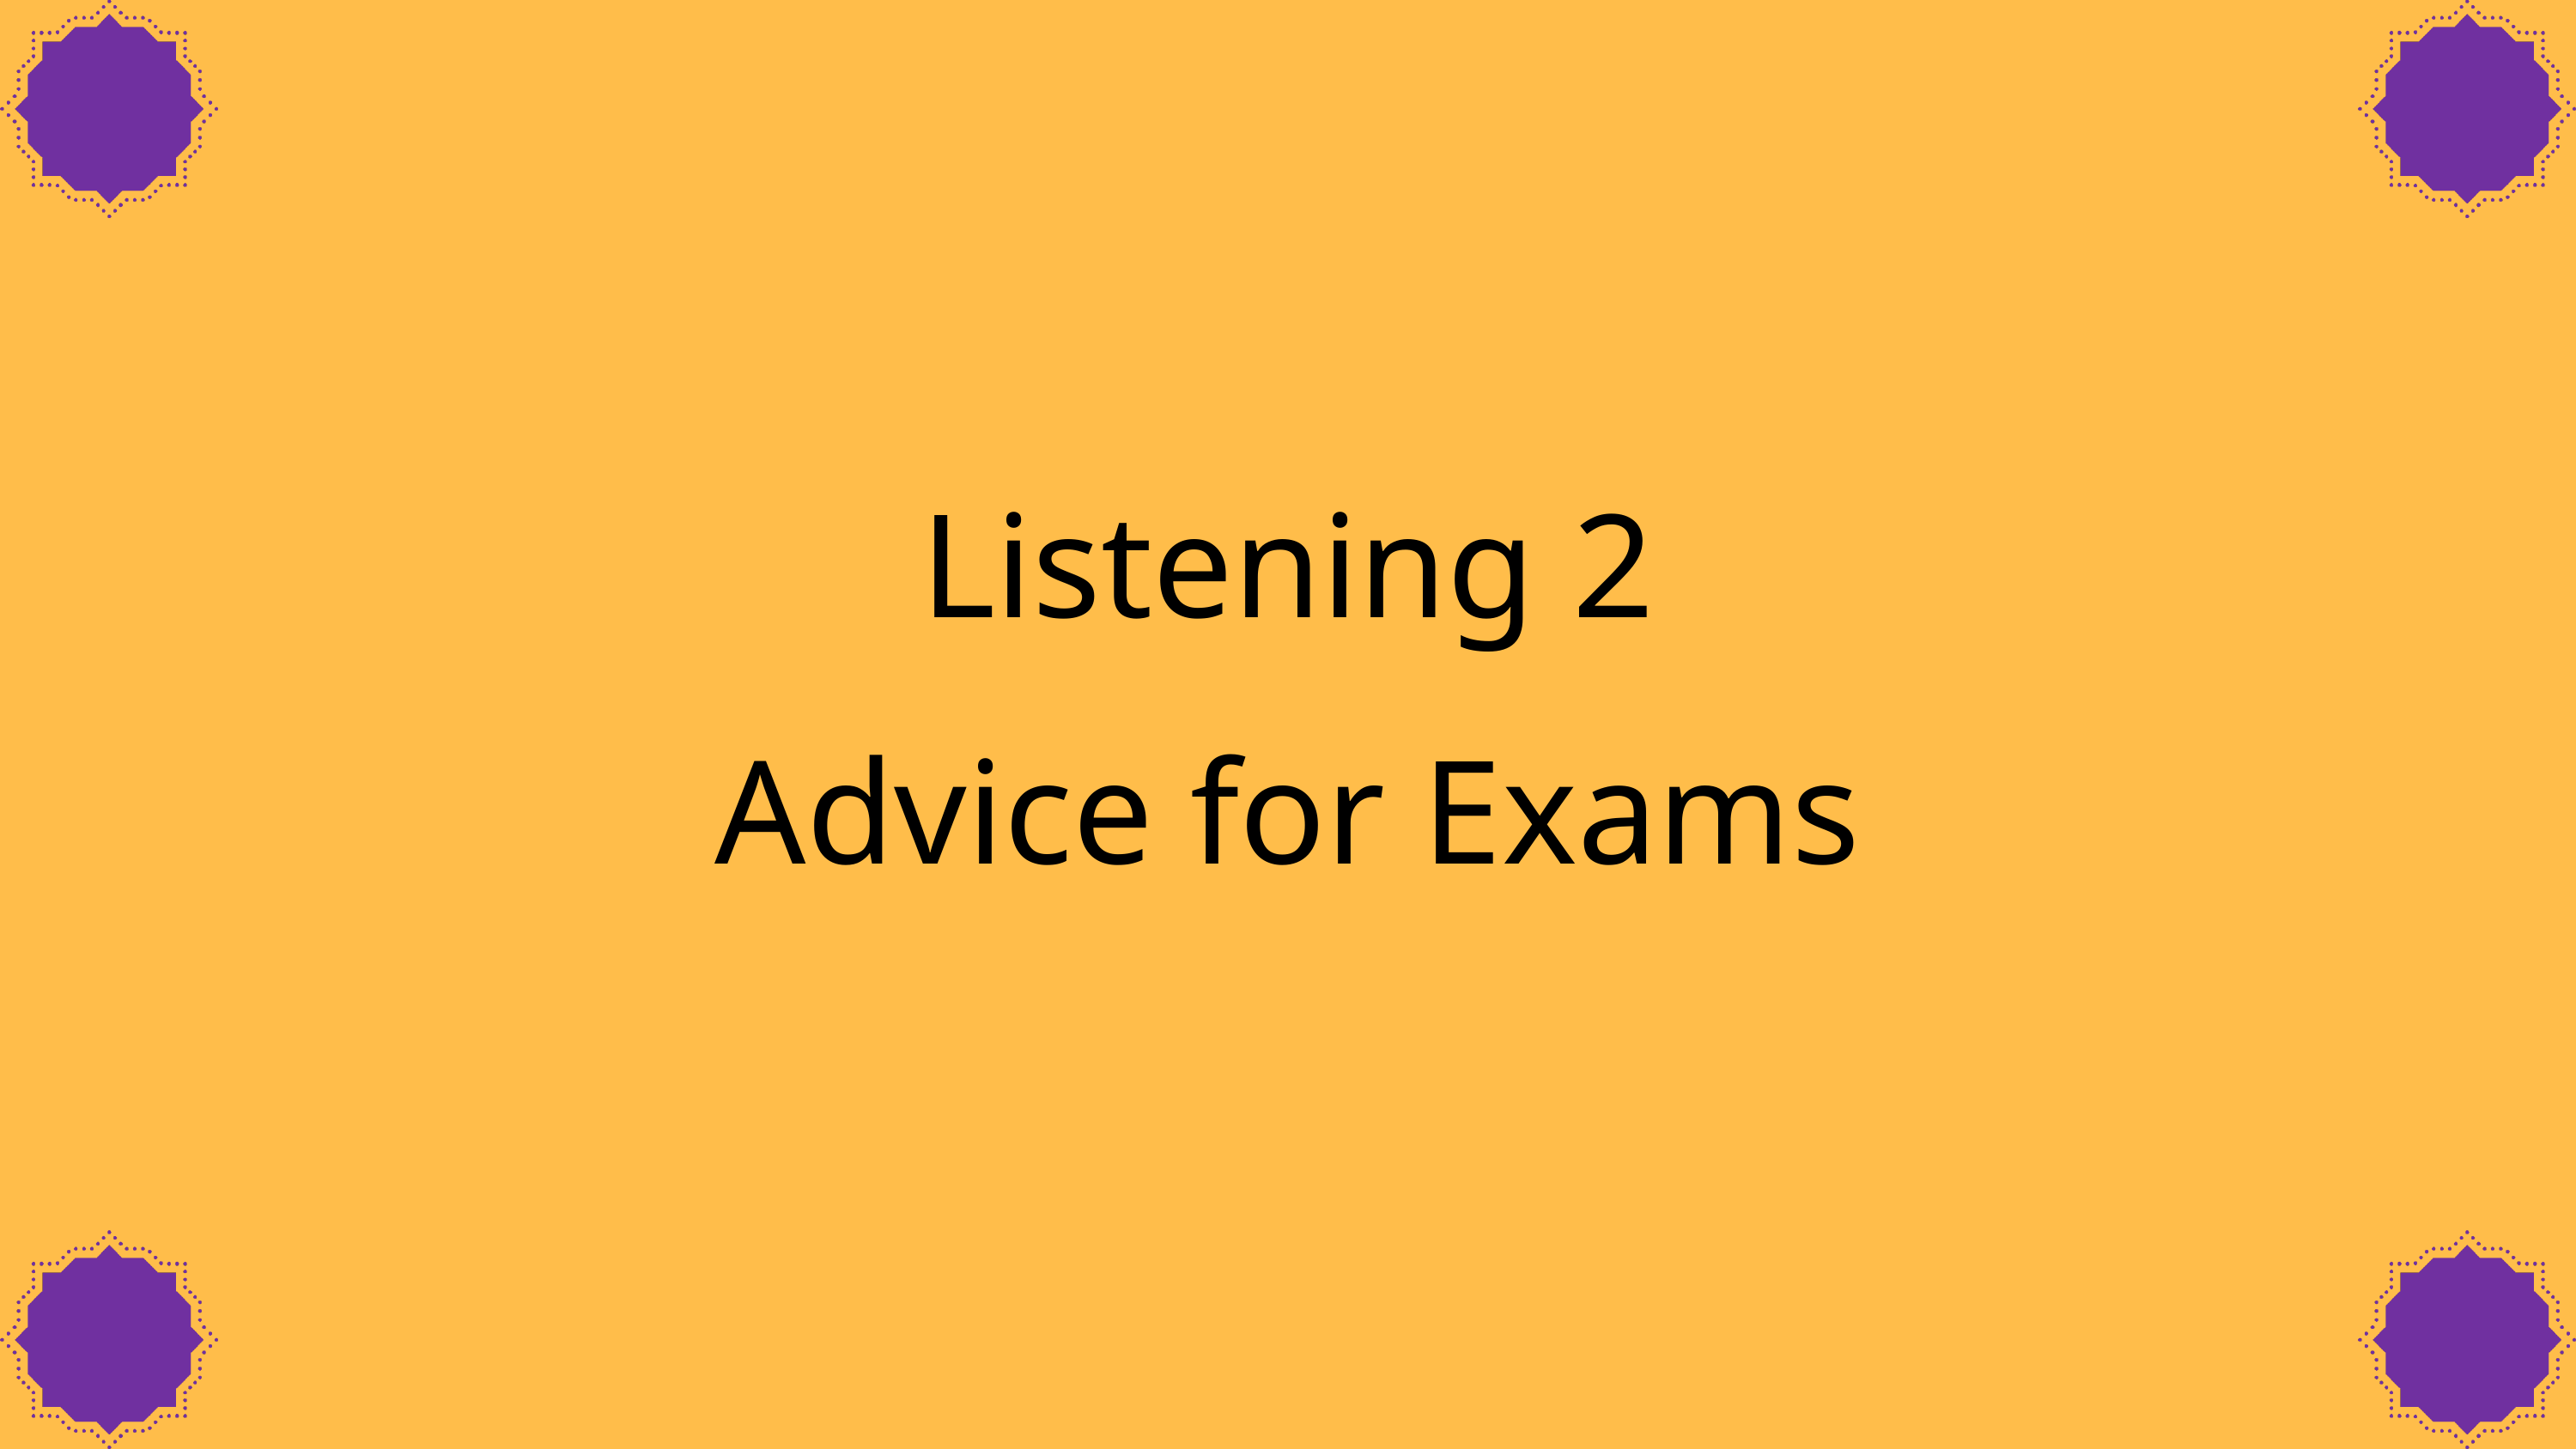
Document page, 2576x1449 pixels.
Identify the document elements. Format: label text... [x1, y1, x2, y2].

picture [0, 1230, 219, 1449]
picture [0, 0, 219, 219]
picture [2357, 1230, 2576, 1449]
text_box Listening 2 [678, 488, 1898, 646]
text_box Advice for Exams [567, 677, 2009, 893]
picture [2357, 0, 2576, 219]
